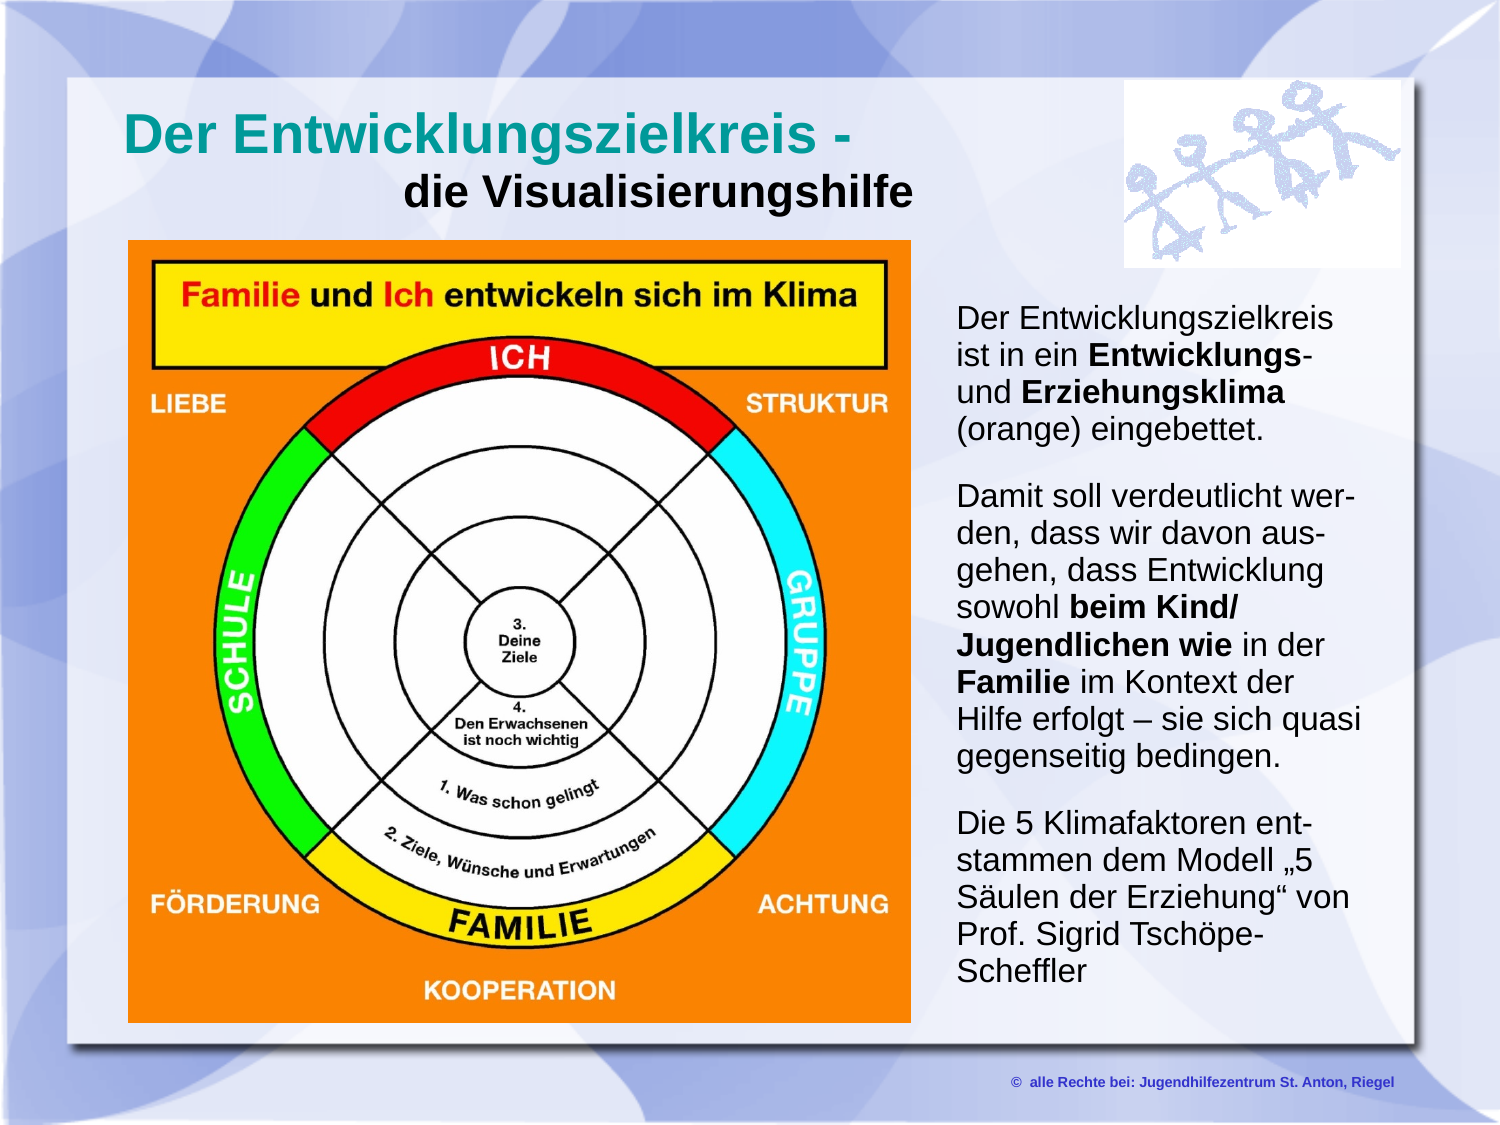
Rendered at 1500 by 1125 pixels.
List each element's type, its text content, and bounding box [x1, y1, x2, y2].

picture [0, 0, 1500, 1125]
title Der Entwicklungszielkreis - die Visualisierungshilfe [123, 90, 1093, 225]
text_box Der Entwicklungszielkreis ist in ein Entwicklungs- und Erziehungsklima (orange) eingebettet. Damit soll verdeutlicht wer-den, dass wir davon aus-gehen, dass Entwicklung sowohl beim Kind/ Jugendlichen wie in der Familie im Kontext der Hilfe erfolgt – sie sich quasi gegenseitig bedingen. Die 5 Klimafaktoren ent-stammen dem Modell „5 Säulen der Erziehung“ von Prof. Sigrid Tschöpe- Scheffler [942, 292, 1383, 998]
